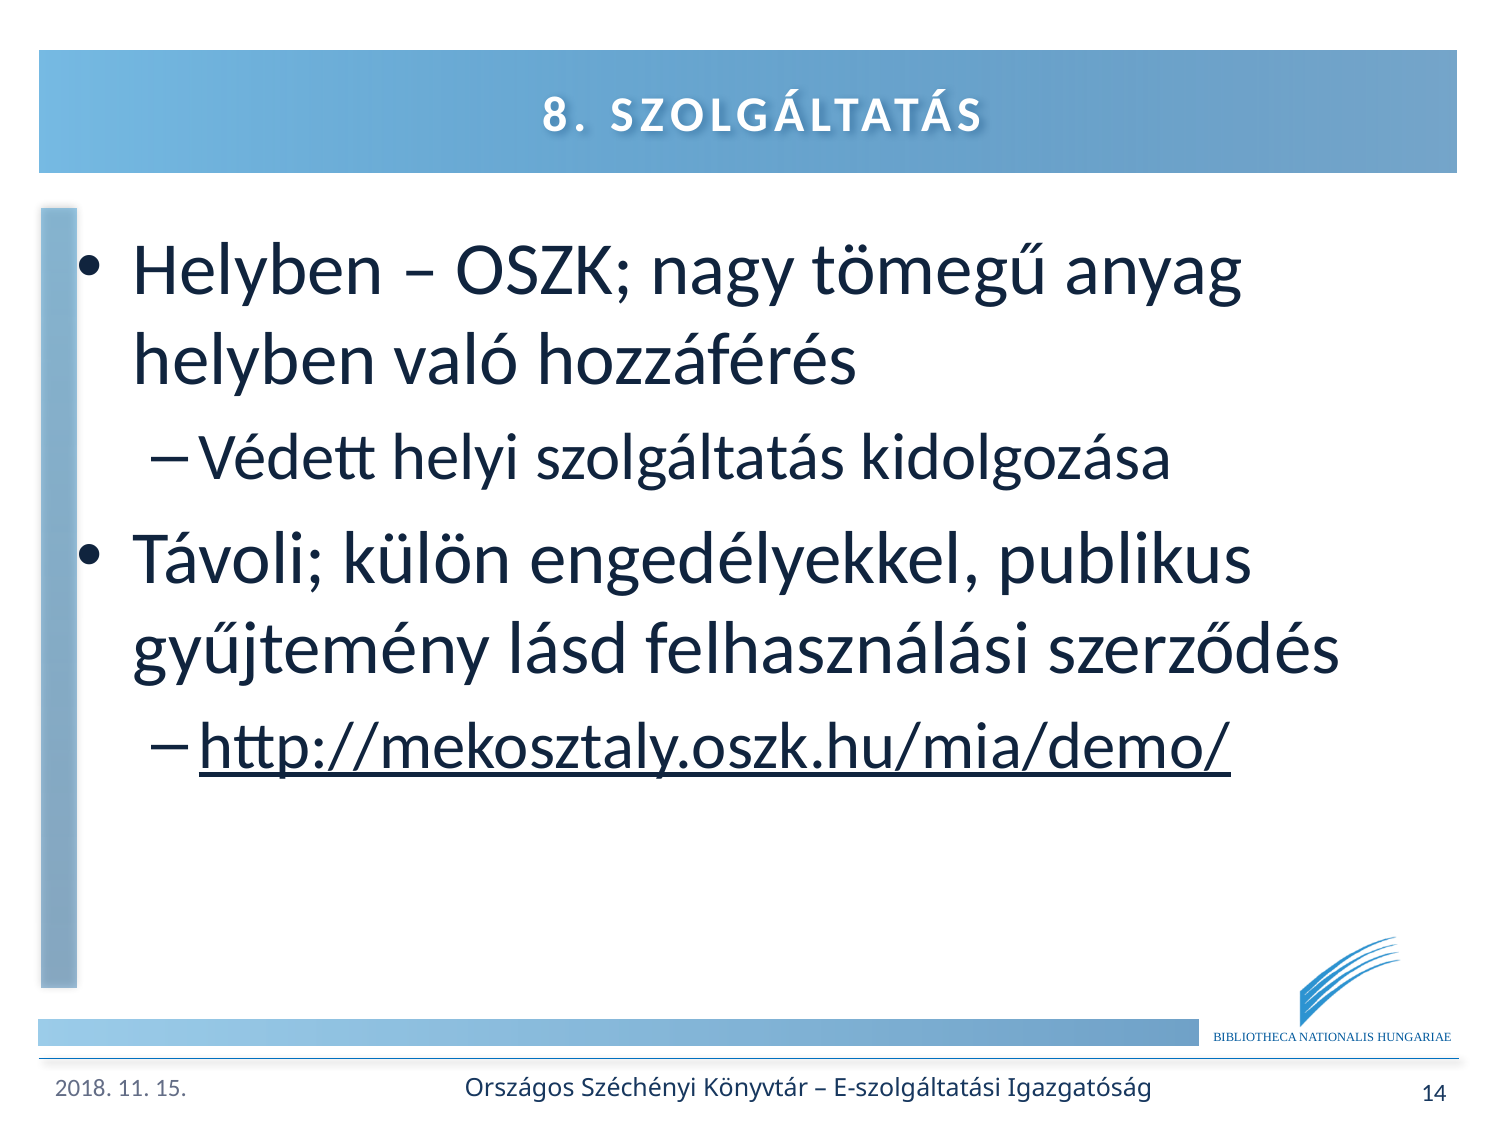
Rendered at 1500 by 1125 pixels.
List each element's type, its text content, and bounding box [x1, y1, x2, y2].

title 8. szolgáltatás [41, 49, 1458, 173]
slide_number 14 [1399, 1058, 1462, 1125]
list Helyben – OSZK; nagy tömegű anyag helyben való hozzáférés Védett helyi szolgáltatás kidolgozása Távoli; külön engedélyekkel, publikus gyűjtemény lásd felhasználási szerződés http://mekosztaly.oszk.hu/mia/demo/ [40, 207, 1457, 934]
picture [1295, 934, 1404, 1030]
slide_number 2018. 11. 15. [40, 1058, 219, 1115]
footer Országos Széchényi Könyvtár – E-szolgáltatási Igazgatóság [253, 1058, 1365, 1115]
